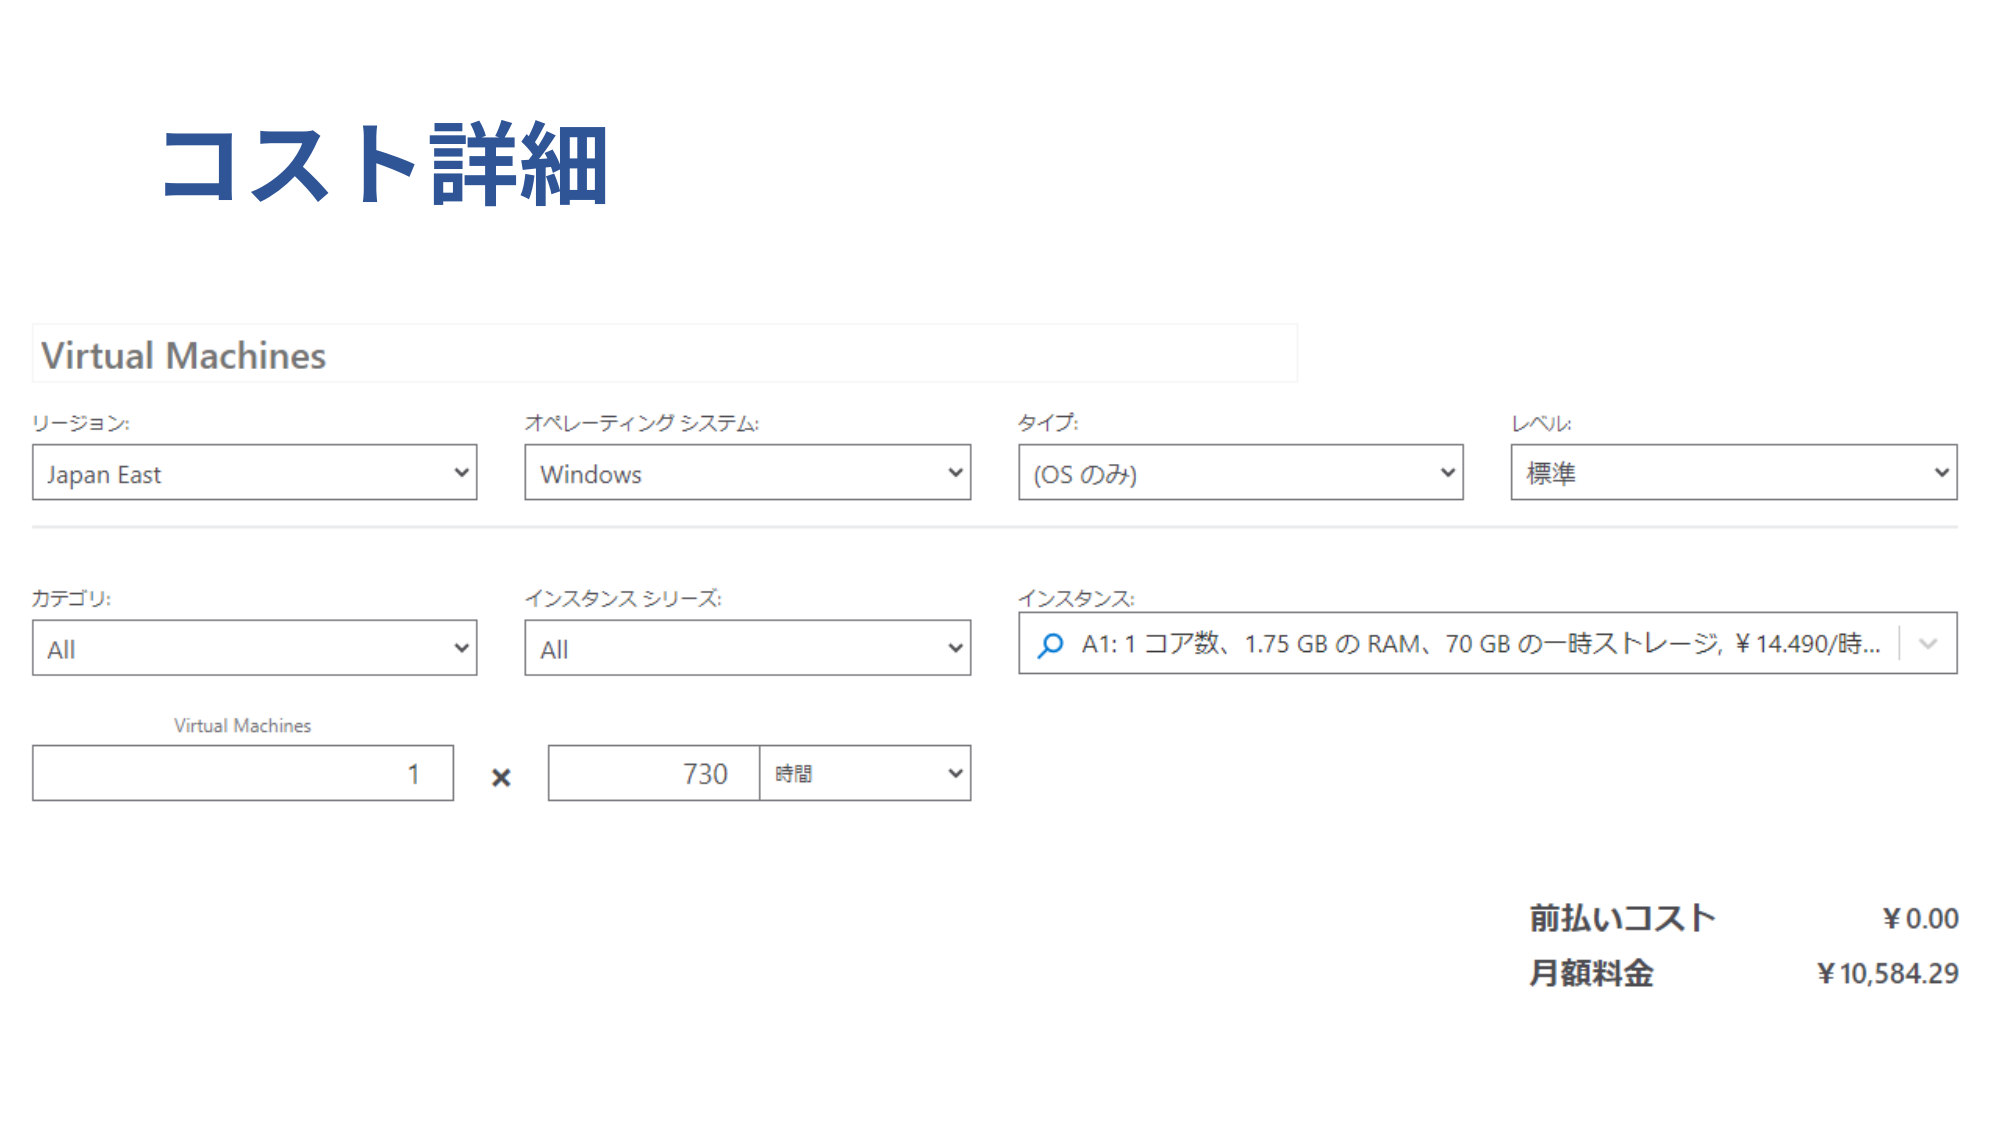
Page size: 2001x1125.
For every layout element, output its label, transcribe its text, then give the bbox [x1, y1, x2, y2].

picture [23, 877, 1976, 1004]
title コスト詳細 [137, 59, 1863, 278]
picture [23, 311, 1977, 814]
